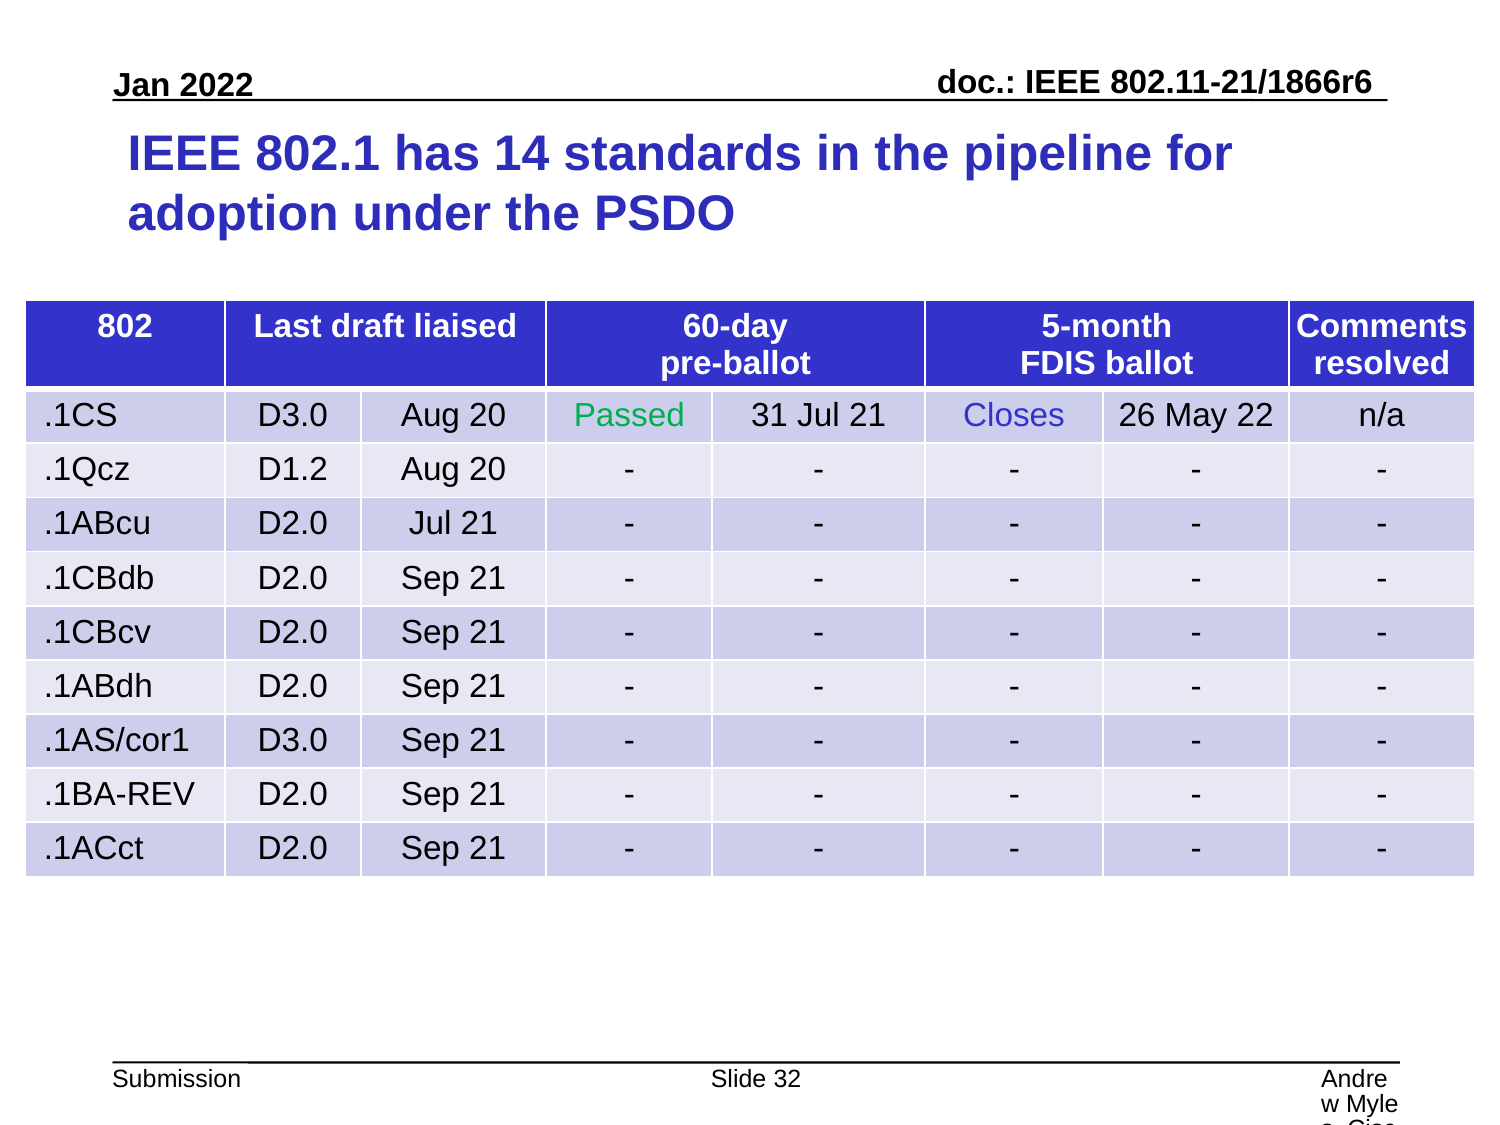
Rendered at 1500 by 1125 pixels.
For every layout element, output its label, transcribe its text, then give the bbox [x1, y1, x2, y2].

table_cell - [713, 607, 924, 659]
table_cell - [1104, 661, 1288, 713]
table_cell - [1290, 498, 1474, 551]
table_cell - [1104, 607, 1288, 659]
table_cell - [713, 552, 924, 605]
table_cell 26 May 22 [1104, 392, 1288, 442]
table_cell - [547, 823, 711, 876]
table_cell .1ABcu [26, 498, 224, 551]
table_cell - [1104, 444, 1288, 497]
table_cell .1Qcz [26, 444, 224, 497]
table_cell .1CS [26, 392, 224, 442]
table_cell n/a [1290, 392, 1474, 442]
table_cell - [713, 498, 924, 551]
table_cell - [1290, 823, 1474, 876]
table_cell D2.0 [226, 607, 360, 659]
table_header 802 [26, 301, 224, 386]
table_cell - [1290, 444, 1474, 497]
table_cell Sep 21 [362, 552, 545, 605]
table_cell Jul 21 [362, 498, 545, 551]
table_header 5-month FDIS ballot [926, 301, 1288, 386]
table_cell - [926, 444, 1102, 497]
table_cell - [1104, 498, 1288, 551]
table_cell 31 Jul 21 [713, 392, 924, 442]
table_cell - [713, 444, 924, 497]
table_cell D1.2 [226, 444, 360, 497]
table_cell - [926, 552, 1102, 605]
table_cell D2.0 [226, 552, 360, 605]
table_cell - [926, 715, 1102, 767]
table_cell - [547, 552, 711, 605]
table_cell - [1290, 769, 1474, 821]
table_cell - [547, 715, 711, 767]
table_cell - [1290, 715, 1474, 767]
table_cell - [926, 607, 1102, 659]
table_cell - [926, 498, 1102, 551]
table_cell Sep 21 [362, 661, 545, 713]
table_cell - [547, 769, 711, 821]
table_cell - [926, 661, 1102, 713]
table_cell Sep 21 [362, 715, 545, 767]
table_cell - [713, 823, 924, 876]
table_cell - [926, 769, 1102, 821]
table_cell - [1104, 823, 1288, 876]
table_cell Aug 20 [362, 444, 545, 497]
table_cell - [1290, 661, 1474, 713]
table_cell Aug 20 [362, 392, 545, 442]
table_cell - [547, 444, 711, 497]
table_cell D2.0 [226, 823, 360, 876]
table_cell - [1290, 552, 1474, 605]
table_cell Passed [547, 392, 711, 442]
table_cell - [547, 607, 711, 659]
table_cell - [926, 823, 1102, 876]
table_header Last draft liaised [226, 301, 545, 386]
table_cell D2.0 [226, 769, 360, 821]
table_cell .1AS/cor1 [26, 715, 224, 767]
table_cell Closes [926, 392, 1102, 442]
table_cell - [547, 661, 711, 713]
table_cell - [713, 769, 924, 821]
table_cell Sep 21 [362, 769, 545, 821]
footer Andrew Myles, Cisco [1320, 1061, 1402, 1093]
table_cell D3.0 [226, 392, 360, 442]
table_cell .1CBcv [26, 607, 224, 659]
table_cell Sep 21 [362, 607, 545, 659]
table_cell .1CBdb [26, 552, 224, 605]
title IEEE 802.1 has 14 standards in the pipeline for adoption under the PSDO [112, 112, 1388, 288]
table_cell Sep 21 [362, 823, 545, 876]
table_cell D3.0 [226, 715, 360, 767]
slide_number Slide 32 [709, 1061, 803, 1093]
table_header Comments resolved [1290, 301, 1474, 386]
table_cell .1BA-REV [26, 769, 224, 821]
table_cell - [1290, 607, 1474, 659]
table_cell - [1104, 769, 1288, 821]
table_cell D2.0 [226, 498, 360, 551]
table_cell - [1104, 715, 1288, 767]
table_cell D2.0 [226, 661, 360, 713]
table_cell .1ACct [26, 823, 224, 876]
table_cell .1ABdh [26, 661, 224, 713]
table_cell - [547, 498, 711, 551]
table_cell - [713, 715, 924, 767]
table_header 60-day pre-ballot [547, 301, 924, 386]
table_cell - [713, 661, 924, 713]
table_cell - [1104, 552, 1288, 605]
